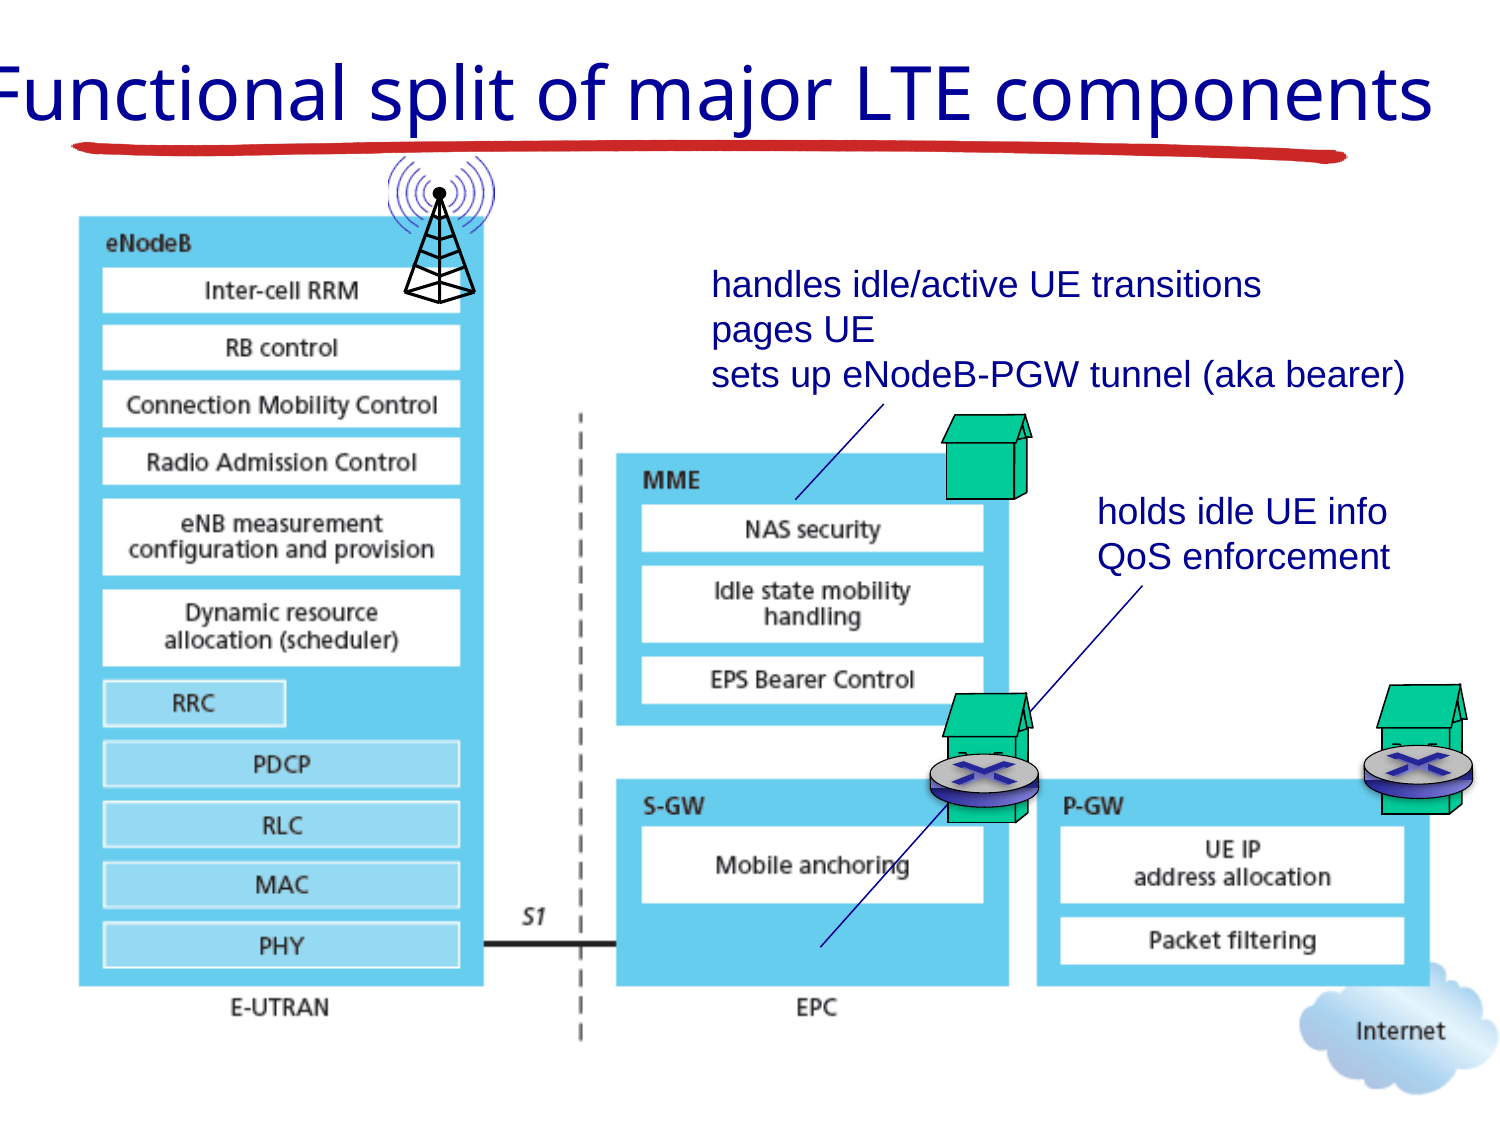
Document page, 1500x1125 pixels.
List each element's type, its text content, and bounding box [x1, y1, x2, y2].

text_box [387, 156, 496, 303]
picture [65, 133, 1363, 172]
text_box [795, 403, 884, 500]
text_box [930, 354, 1033, 500]
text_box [820, 585, 1143, 948]
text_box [929, 692, 1039, 823]
picture [36, 195, 1500, 1125]
text_box Functional split of major LTE components [0, 37, 1451, 143]
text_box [1363, 683, 1473, 815]
